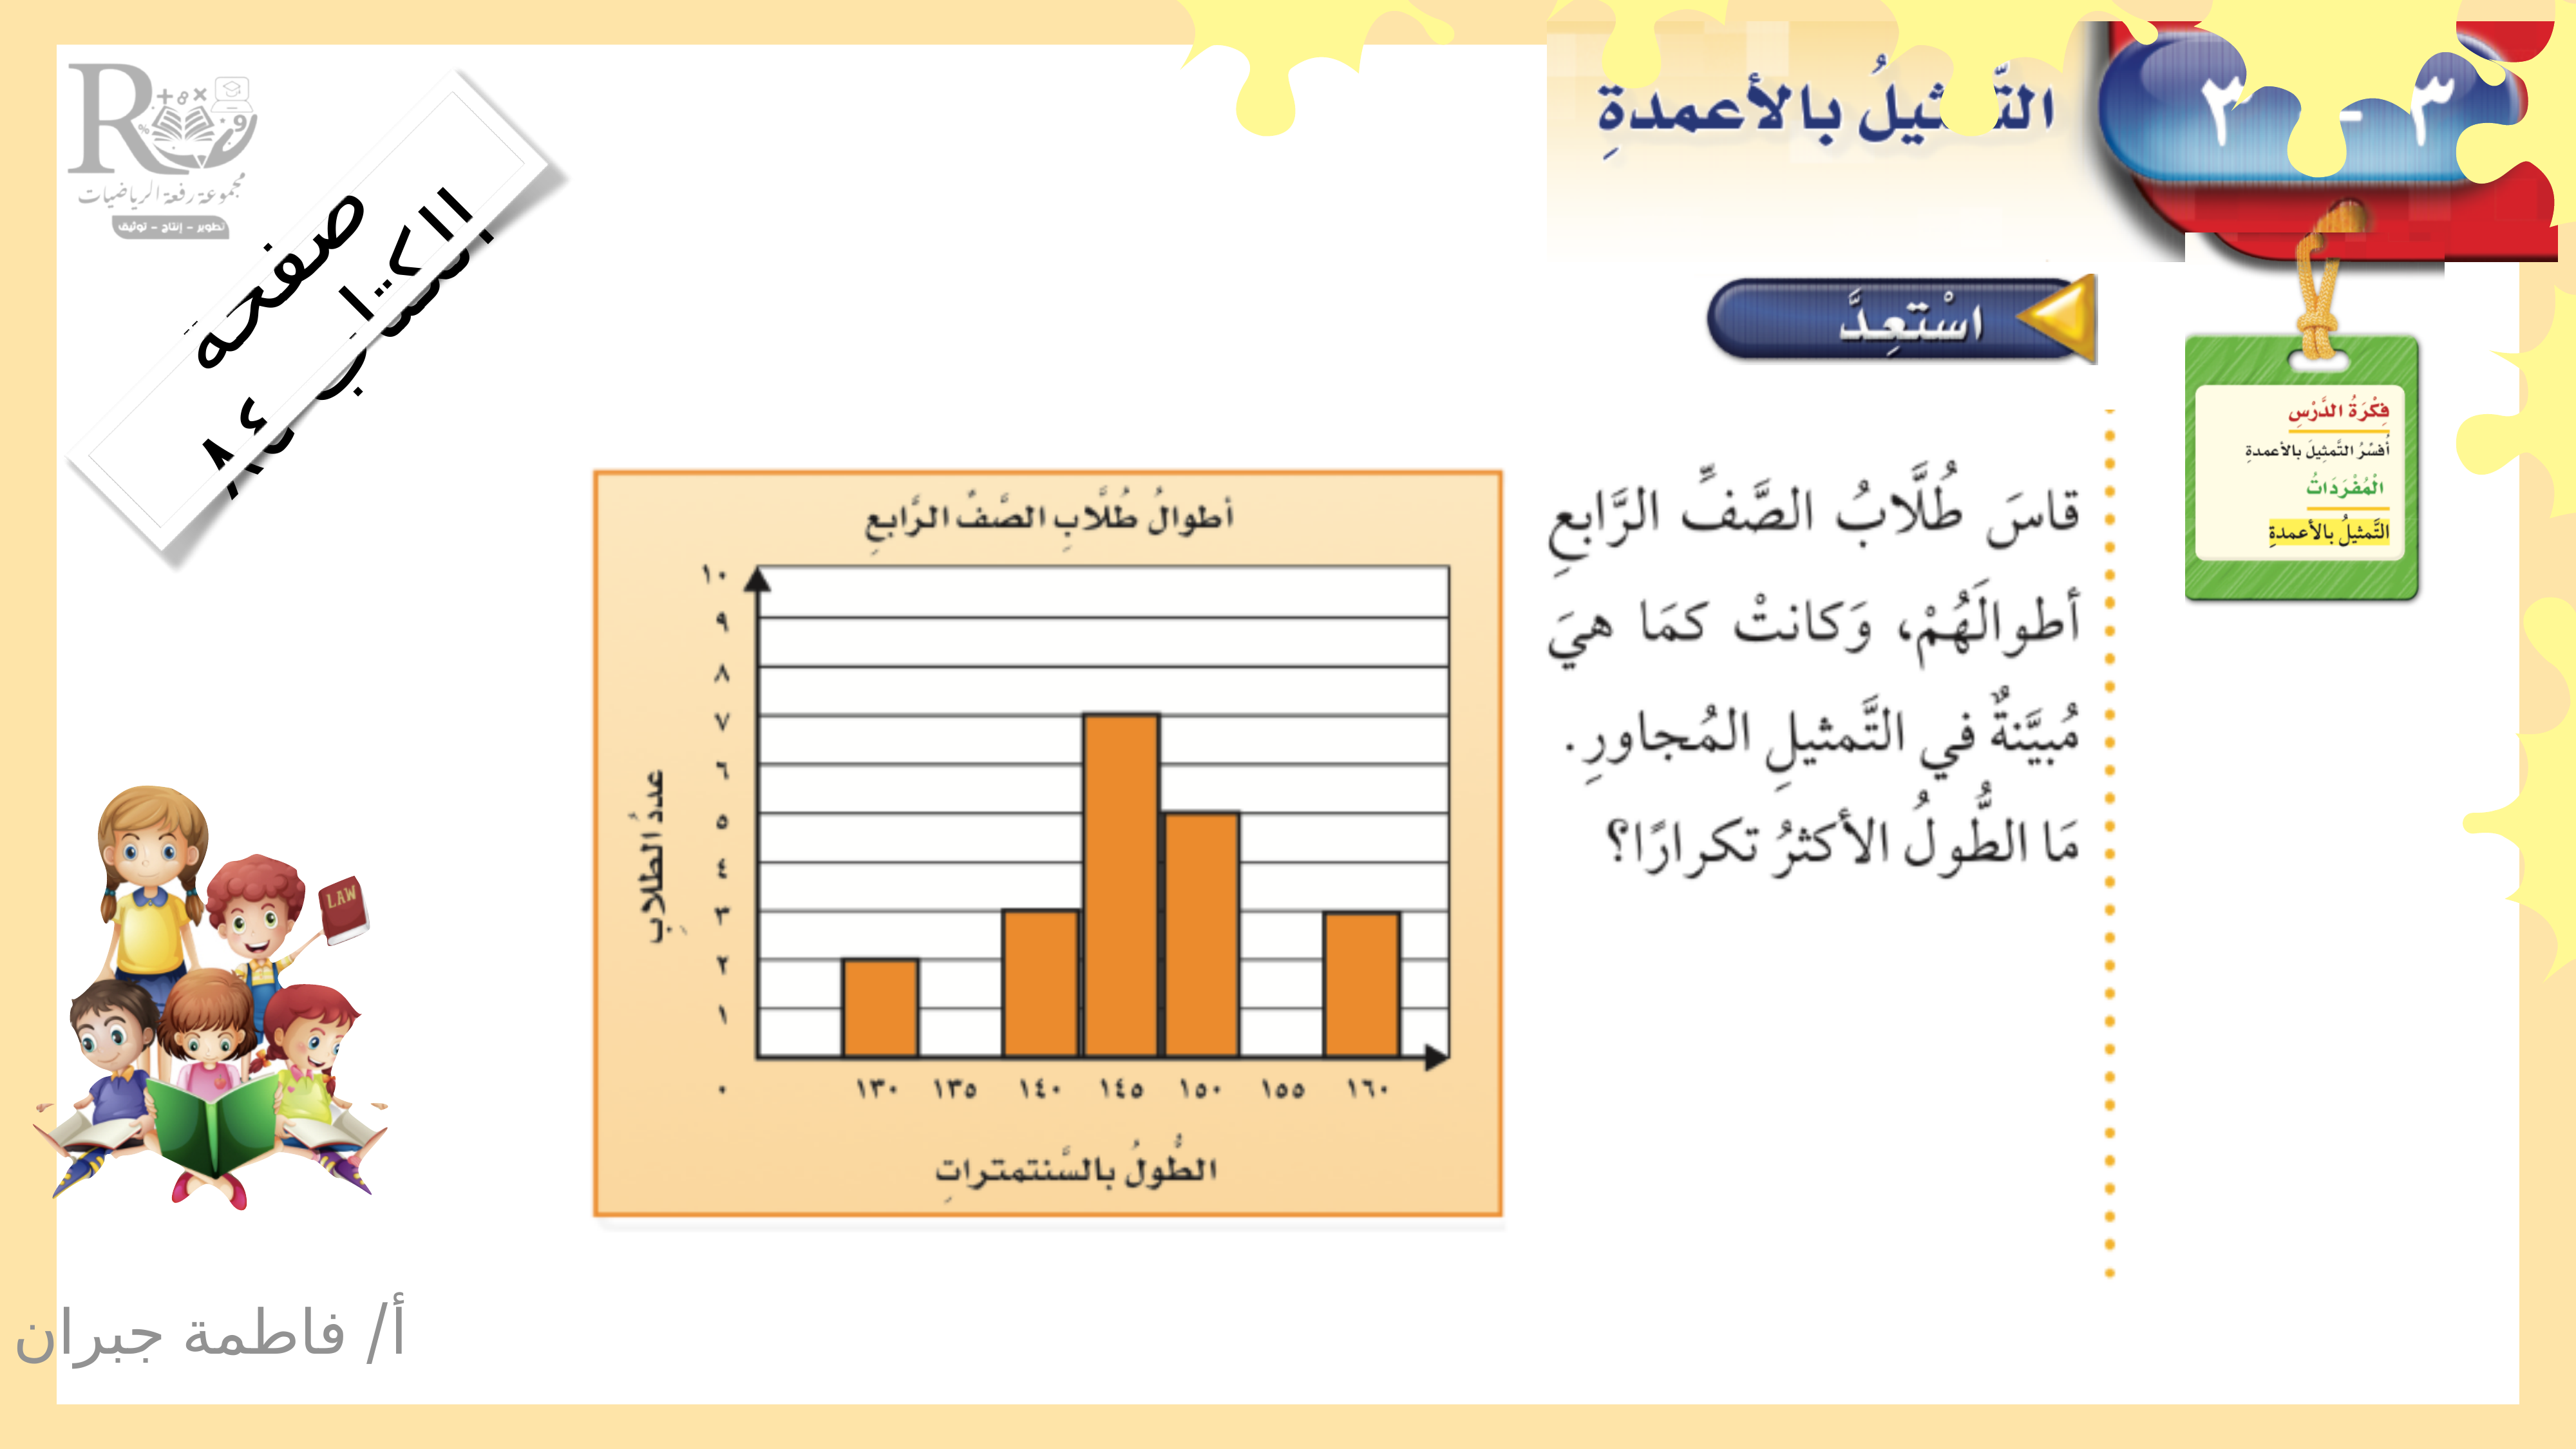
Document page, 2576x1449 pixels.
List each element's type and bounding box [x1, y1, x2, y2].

picture [32, 785, 388, 1211]
text_box [0, 0, 2576, 1449]
picture [59, 61, 275, 235]
picture [1694, 274, 2098, 365]
picture [527, 410, 2124, 1285]
text_box [1028, 0, 2576, 1102]
text_box [35, 235, 600, 404]
